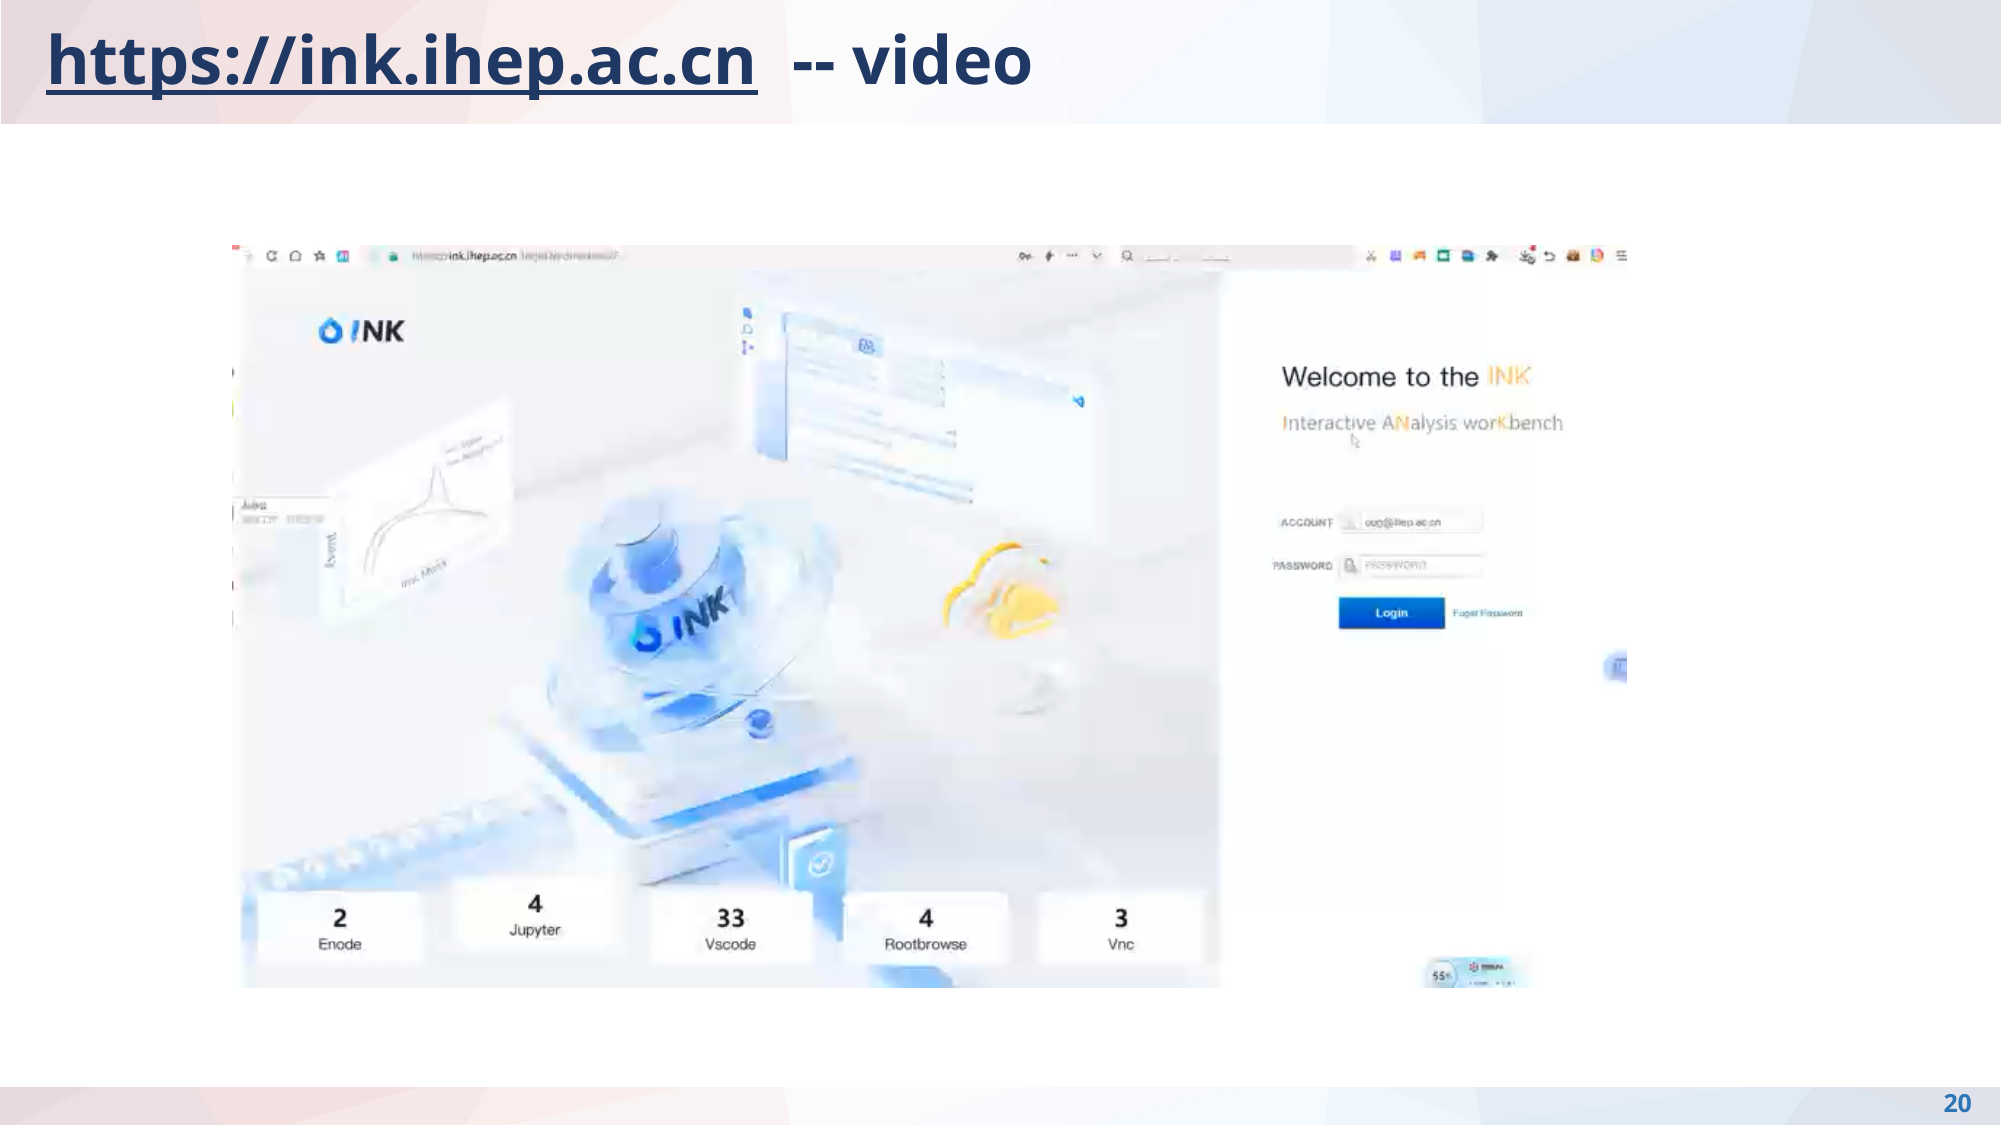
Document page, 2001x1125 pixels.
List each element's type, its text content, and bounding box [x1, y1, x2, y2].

title https://ink.ihep.ac.cn -- video [31, 9, 1971, 112]
slide_number 20 [1537, 1074, 1988, 1125]
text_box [231, 244, 1627, 989]
